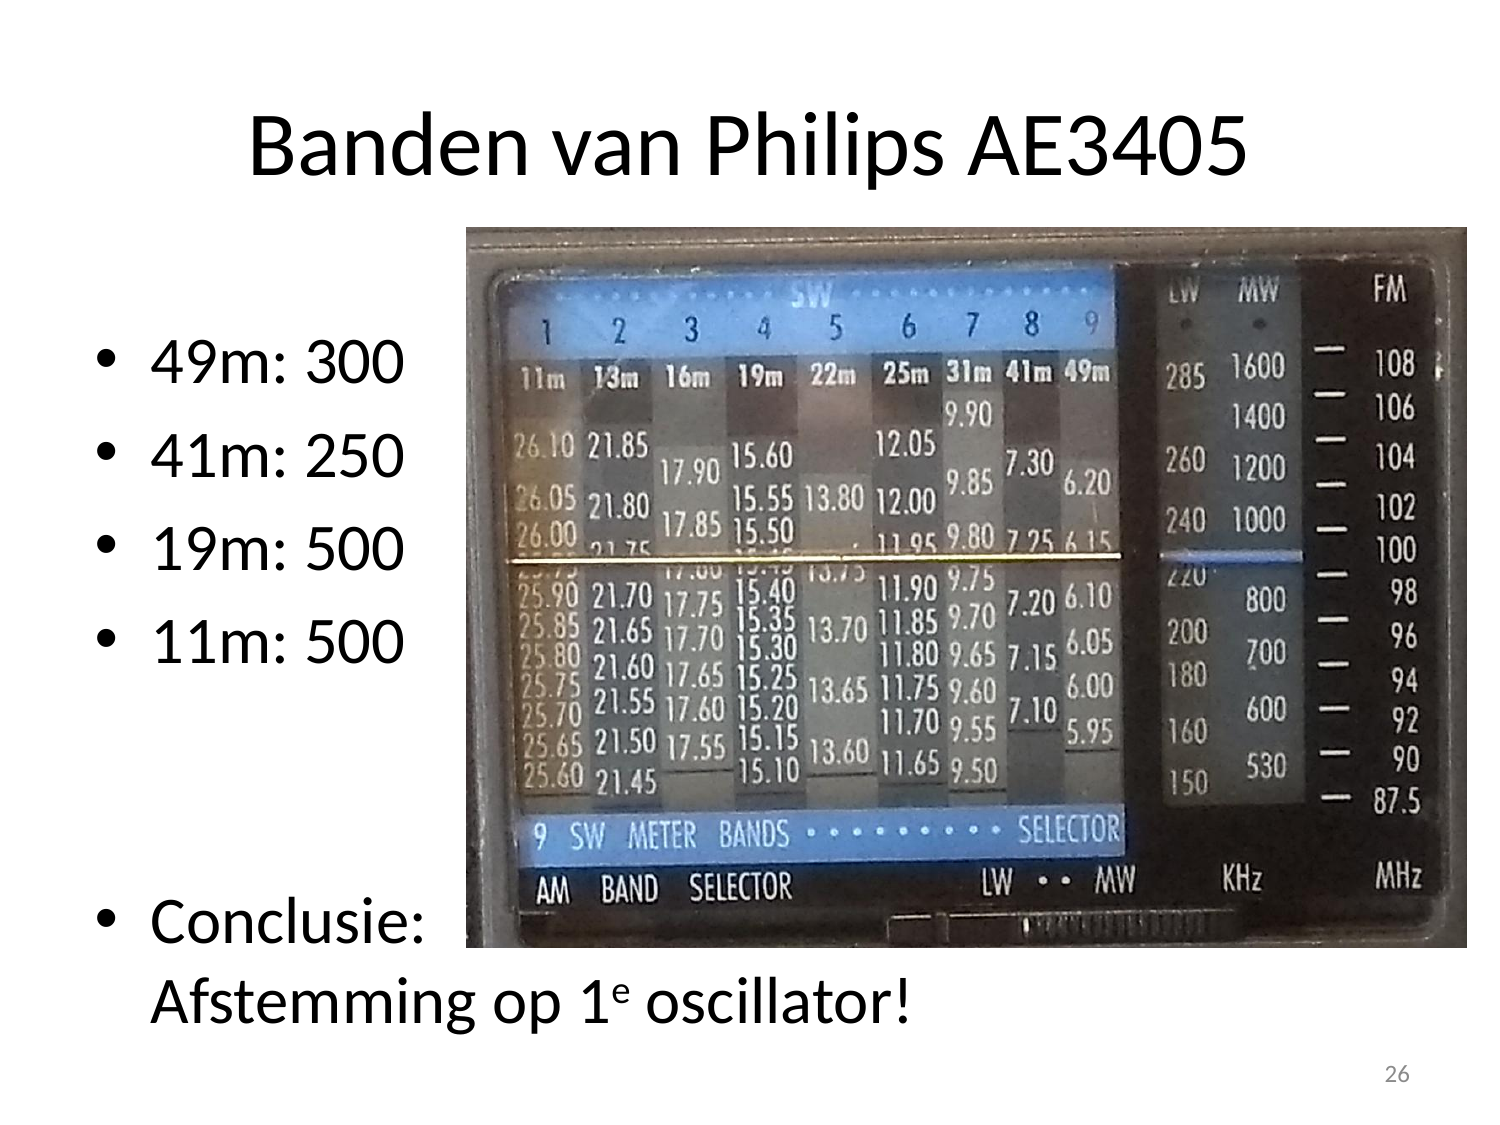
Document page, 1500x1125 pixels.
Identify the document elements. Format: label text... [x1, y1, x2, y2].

slide_number 26 [1074, 1042, 1425, 1103]
title Banden van Philips AE3405 [75, 45, 1425, 233]
picture [466, 226, 1467, 948]
list 49m: 300 41m: 250 19m: 500 11m: 500 Conclusie: Afstemming op 1e oscillator! [79, 309, 1430, 1125]
